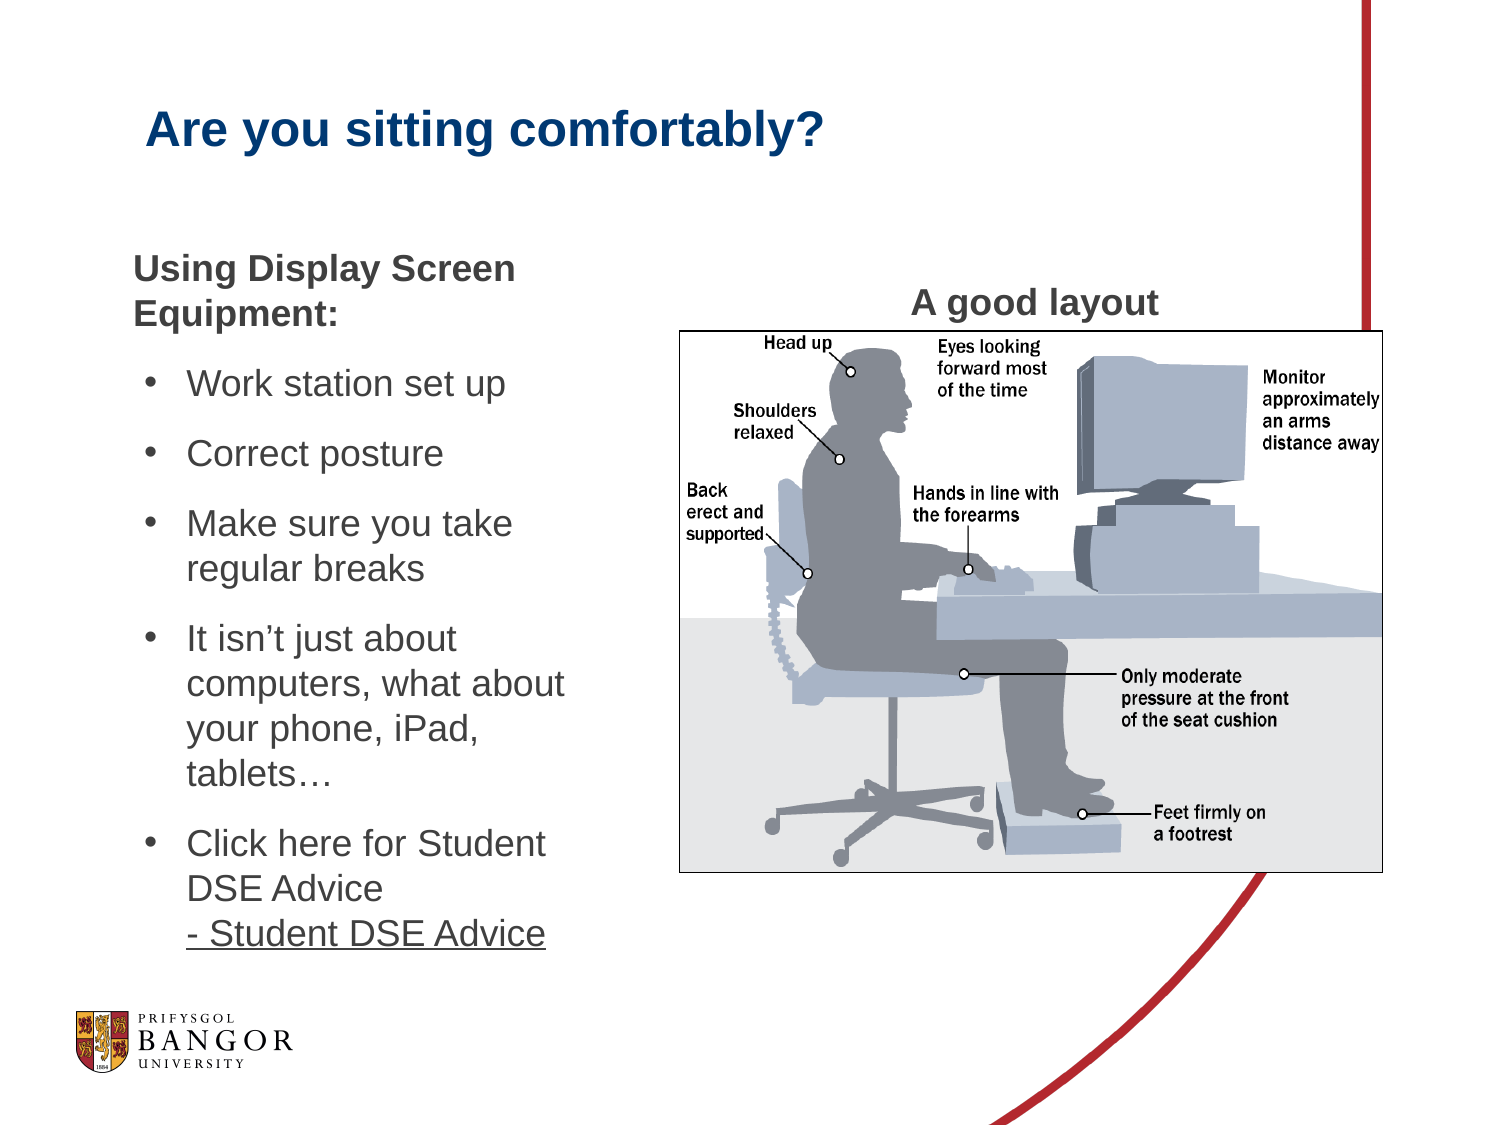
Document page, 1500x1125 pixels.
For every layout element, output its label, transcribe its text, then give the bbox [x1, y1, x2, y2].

title Are you sitting comfortably? [129, 88, 988, 292]
picture [76, 1011, 293, 1073]
text_box Using Display Screen Equipment: Work station set up Correct posture Make sure you take regular breaks It isn’t just about computers, what about your phone, iPad, tablets… Click here for Student DSE Advice - Student DSE Advice [118, 236, 648, 800]
picture [679, 0, 1382, 1125]
text_box A good layout [705, 270, 988, 330]
